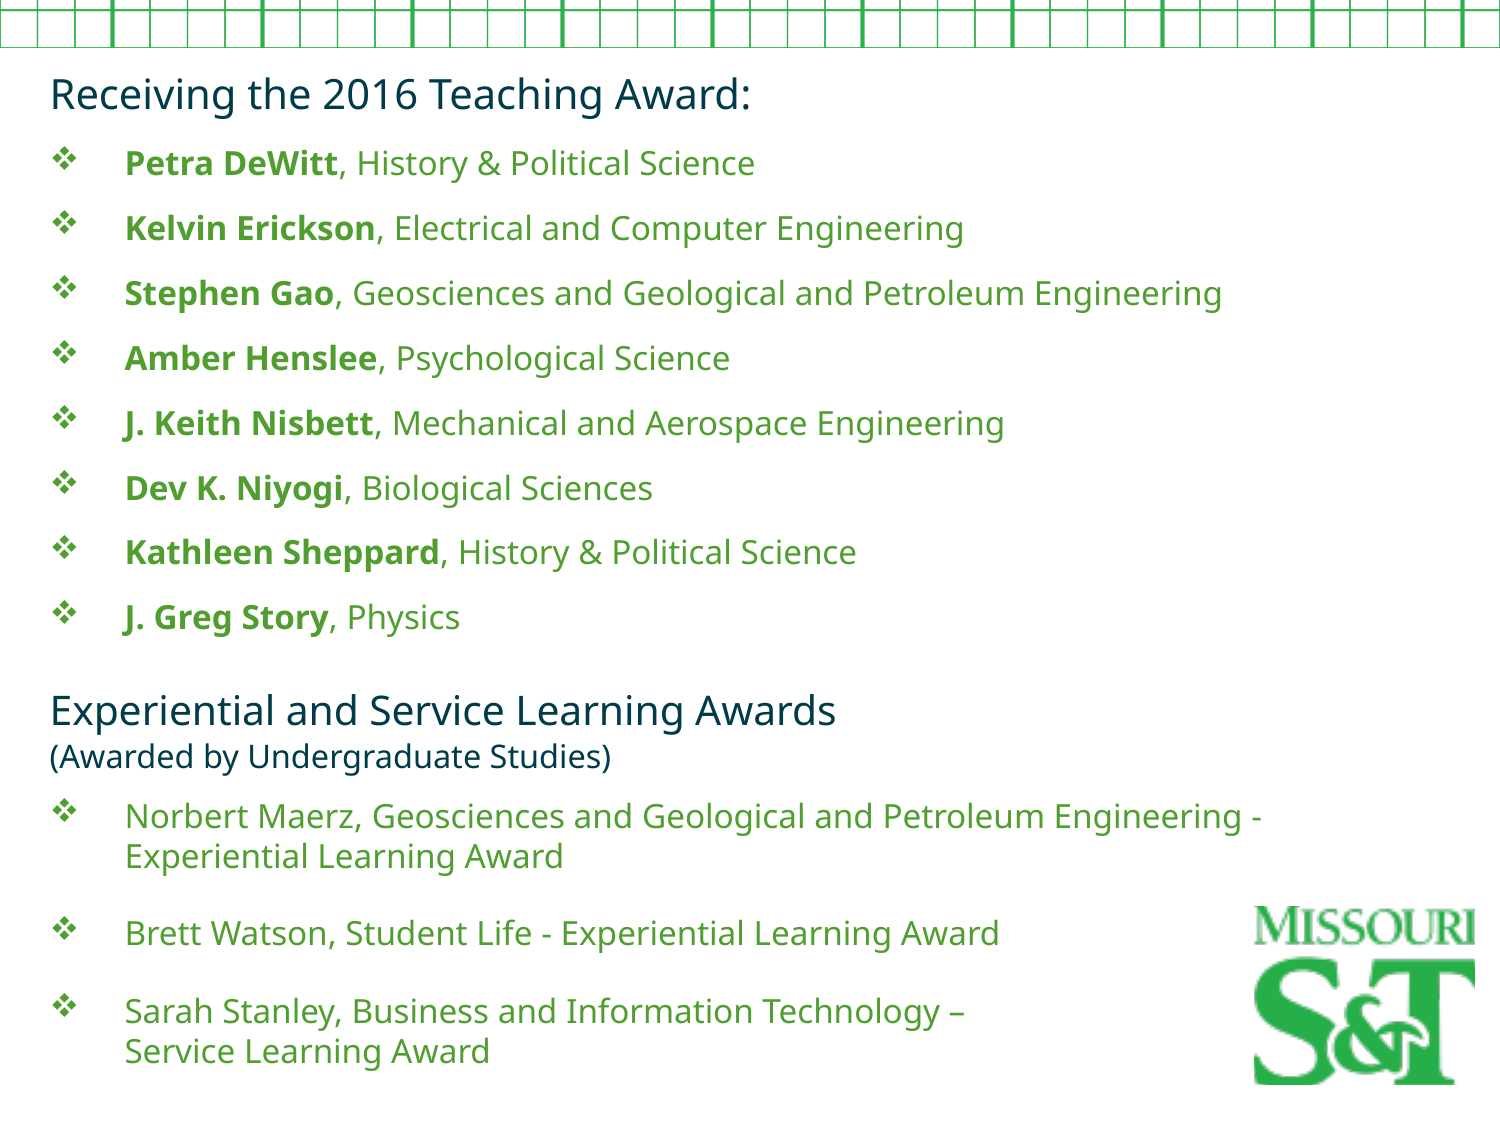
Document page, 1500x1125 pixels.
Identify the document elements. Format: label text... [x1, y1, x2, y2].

list Petra DeWitt, History & Political Science Kelvin Erickson, Electrical and Computer Engineering Stephen Gao, Geosciences and Geological and Petroleum Engineering Amber Henslee, Psychological Science J. Keith Nisbett, Mechanical and Aerospace Engineering Dev K. Niyogi, Biological Sciences Kathleen Sheppard, History & Political Science J. Greg Story, Physics [34, 134, 1380, 665]
picture [0, 0, 1500, 48]
list Receiving the 2016 Teaching Award: [34, 65, 1378, 142]
text_box Norbert Maerz, Geosciences and Geological and Petroleum Engineering - Experiential Learning Award Brett Watson, Student Life - Experiential Learning Award Sarah Stanley, Business and Information Technology – Service Learning Award [34, 787, 1380, 1073]
text_box Experiential and Service Learning Awards (Awarded by Undergraduate Studies) [34, 682, 1489, 784]
